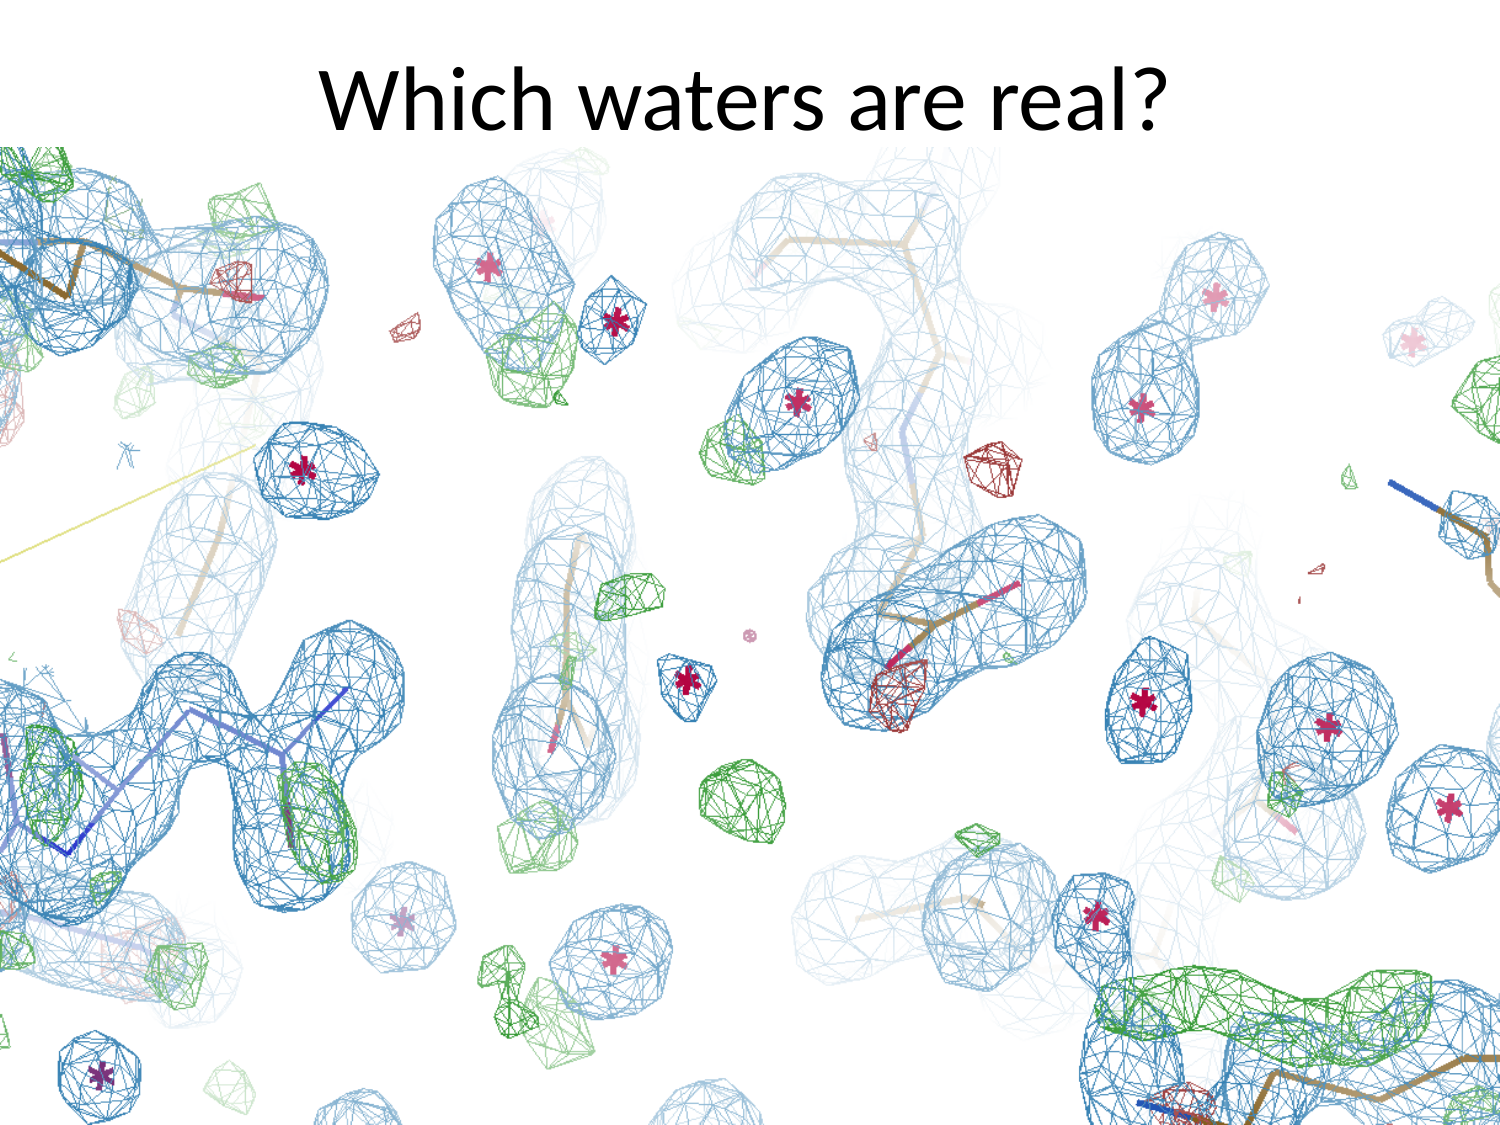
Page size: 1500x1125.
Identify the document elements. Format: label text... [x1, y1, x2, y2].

picture [0, 147, 1500, 1125]
title Which waters are real? [204, 0, 1289, 146]
